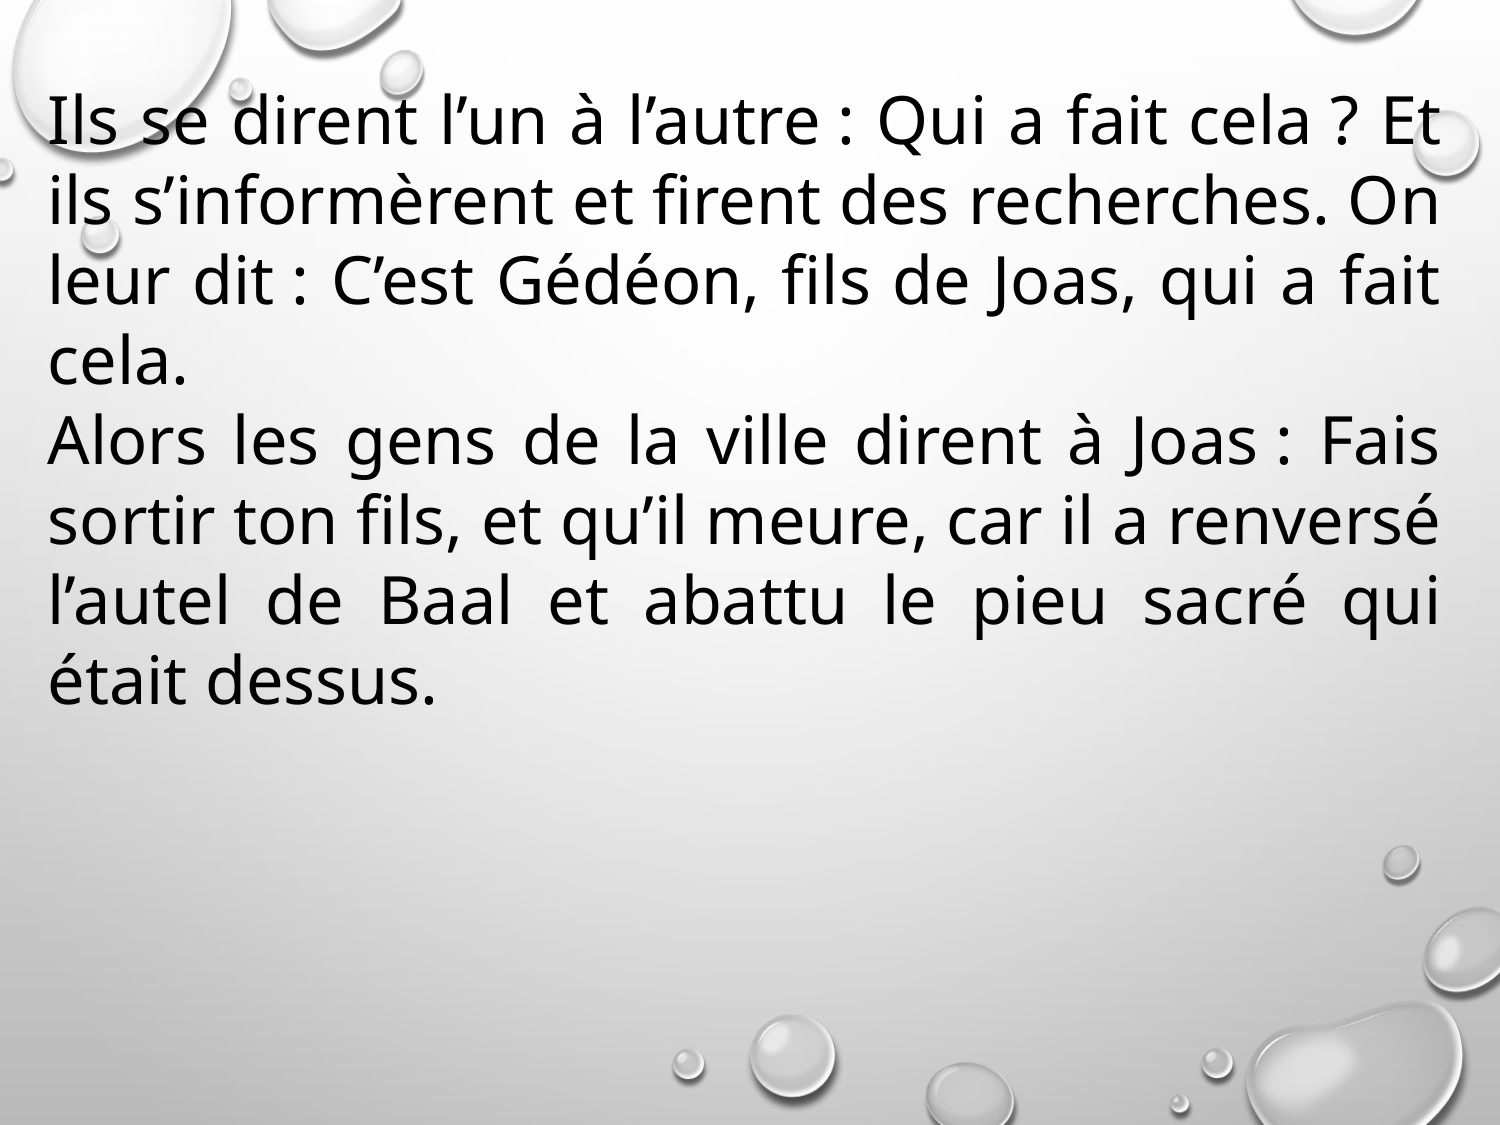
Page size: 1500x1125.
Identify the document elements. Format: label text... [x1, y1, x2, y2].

text_box Ils se dirent l’un à l’autre : Qui a fait cela ? Et ils s’informèrent et firent des recherches. On leur dit : C’est Gédéon, fils de Joas, qui a fait cela. Alors les gens de la ville dirent à Joas : Fais sortir ton fils, et qu’il meure, car il a renversé l’autel de Baal et abattu le pieu sacré qui était dessus. [33, 70, 1458, 726]
picture [0, 0, 1500, 1125]
